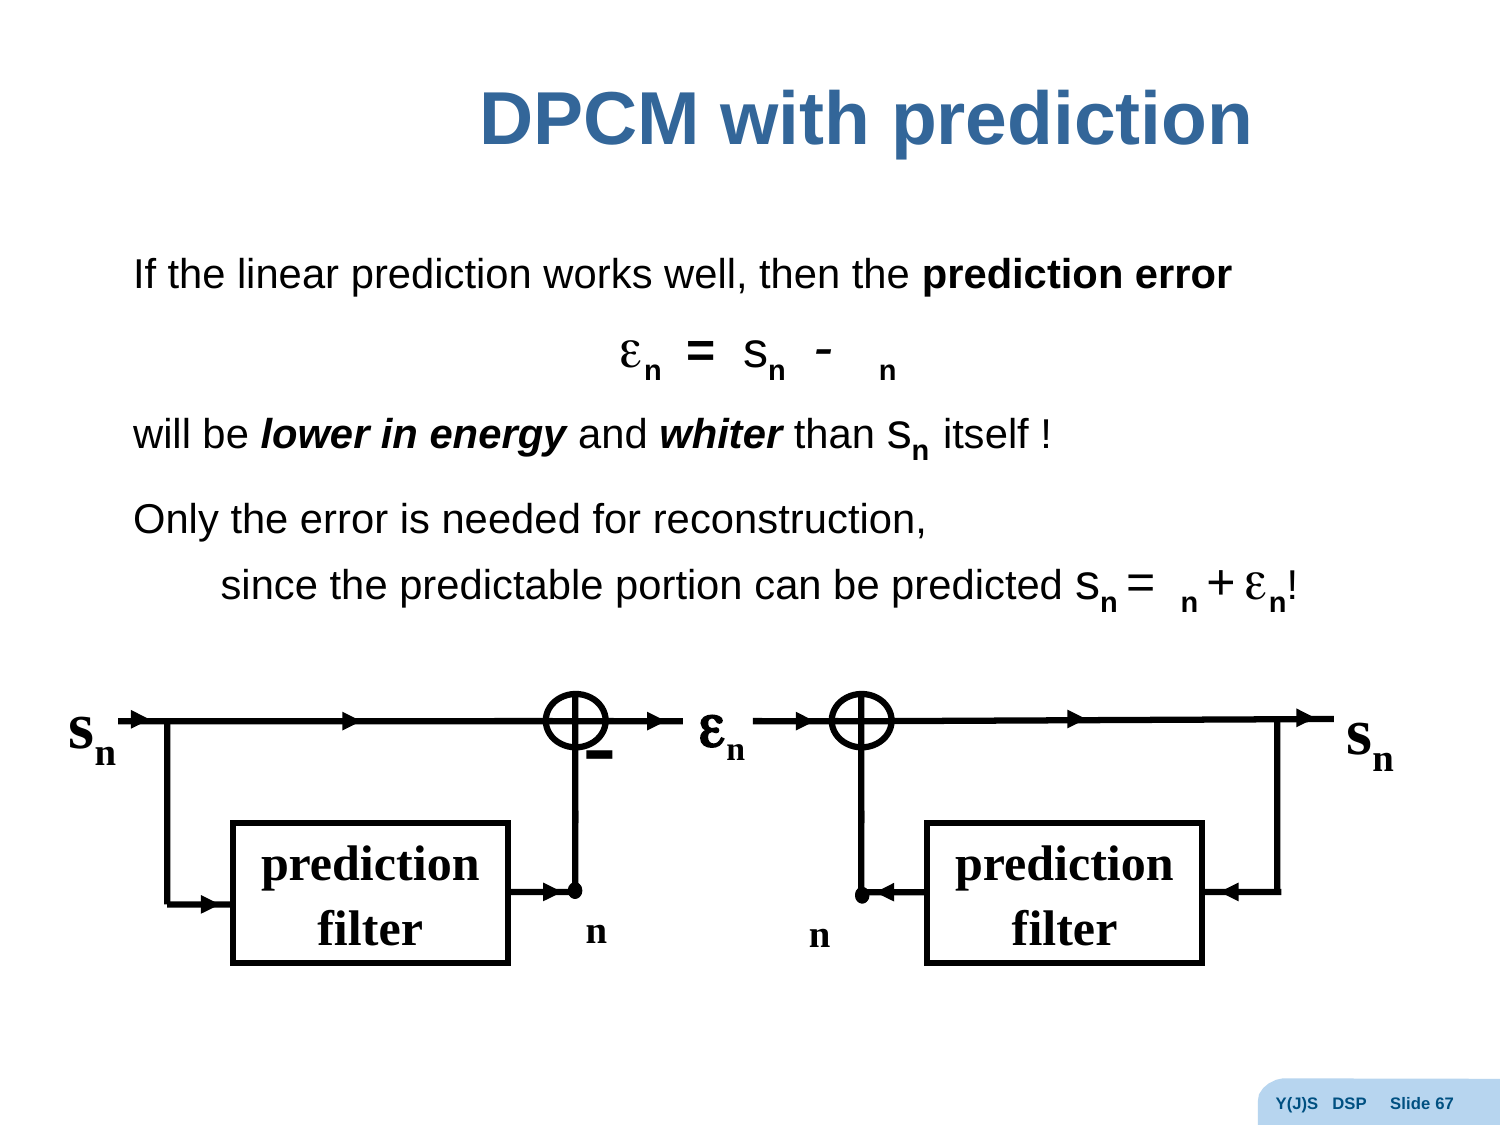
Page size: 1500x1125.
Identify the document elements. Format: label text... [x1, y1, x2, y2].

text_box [53, 671, 1416, 966]
title DPCM with prediction [317, 26, 1416, 215]
slide_number Y(J)S DSP Slide 67 [1260, 1085, 1500, 1125]
